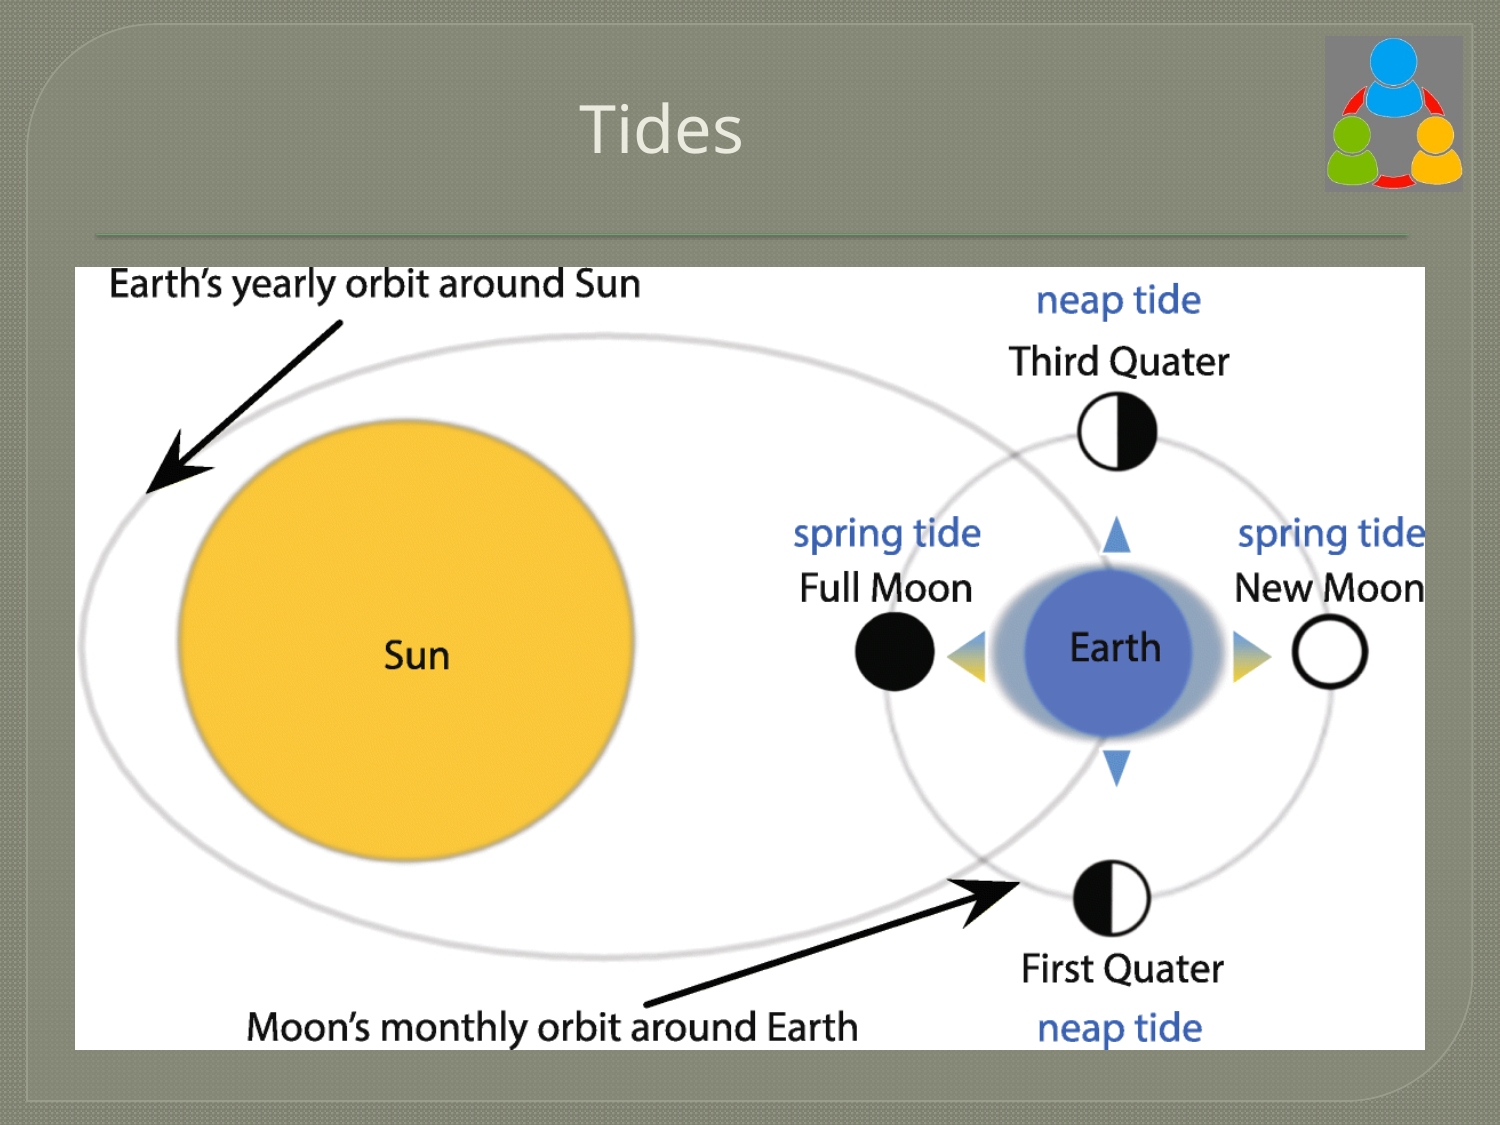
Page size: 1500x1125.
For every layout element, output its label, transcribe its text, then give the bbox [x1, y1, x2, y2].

picture [1324, 36, 1463, 192]
picture [75, 267, 1426, 1051]
text_box Tides [564, 79, 760, 174]
